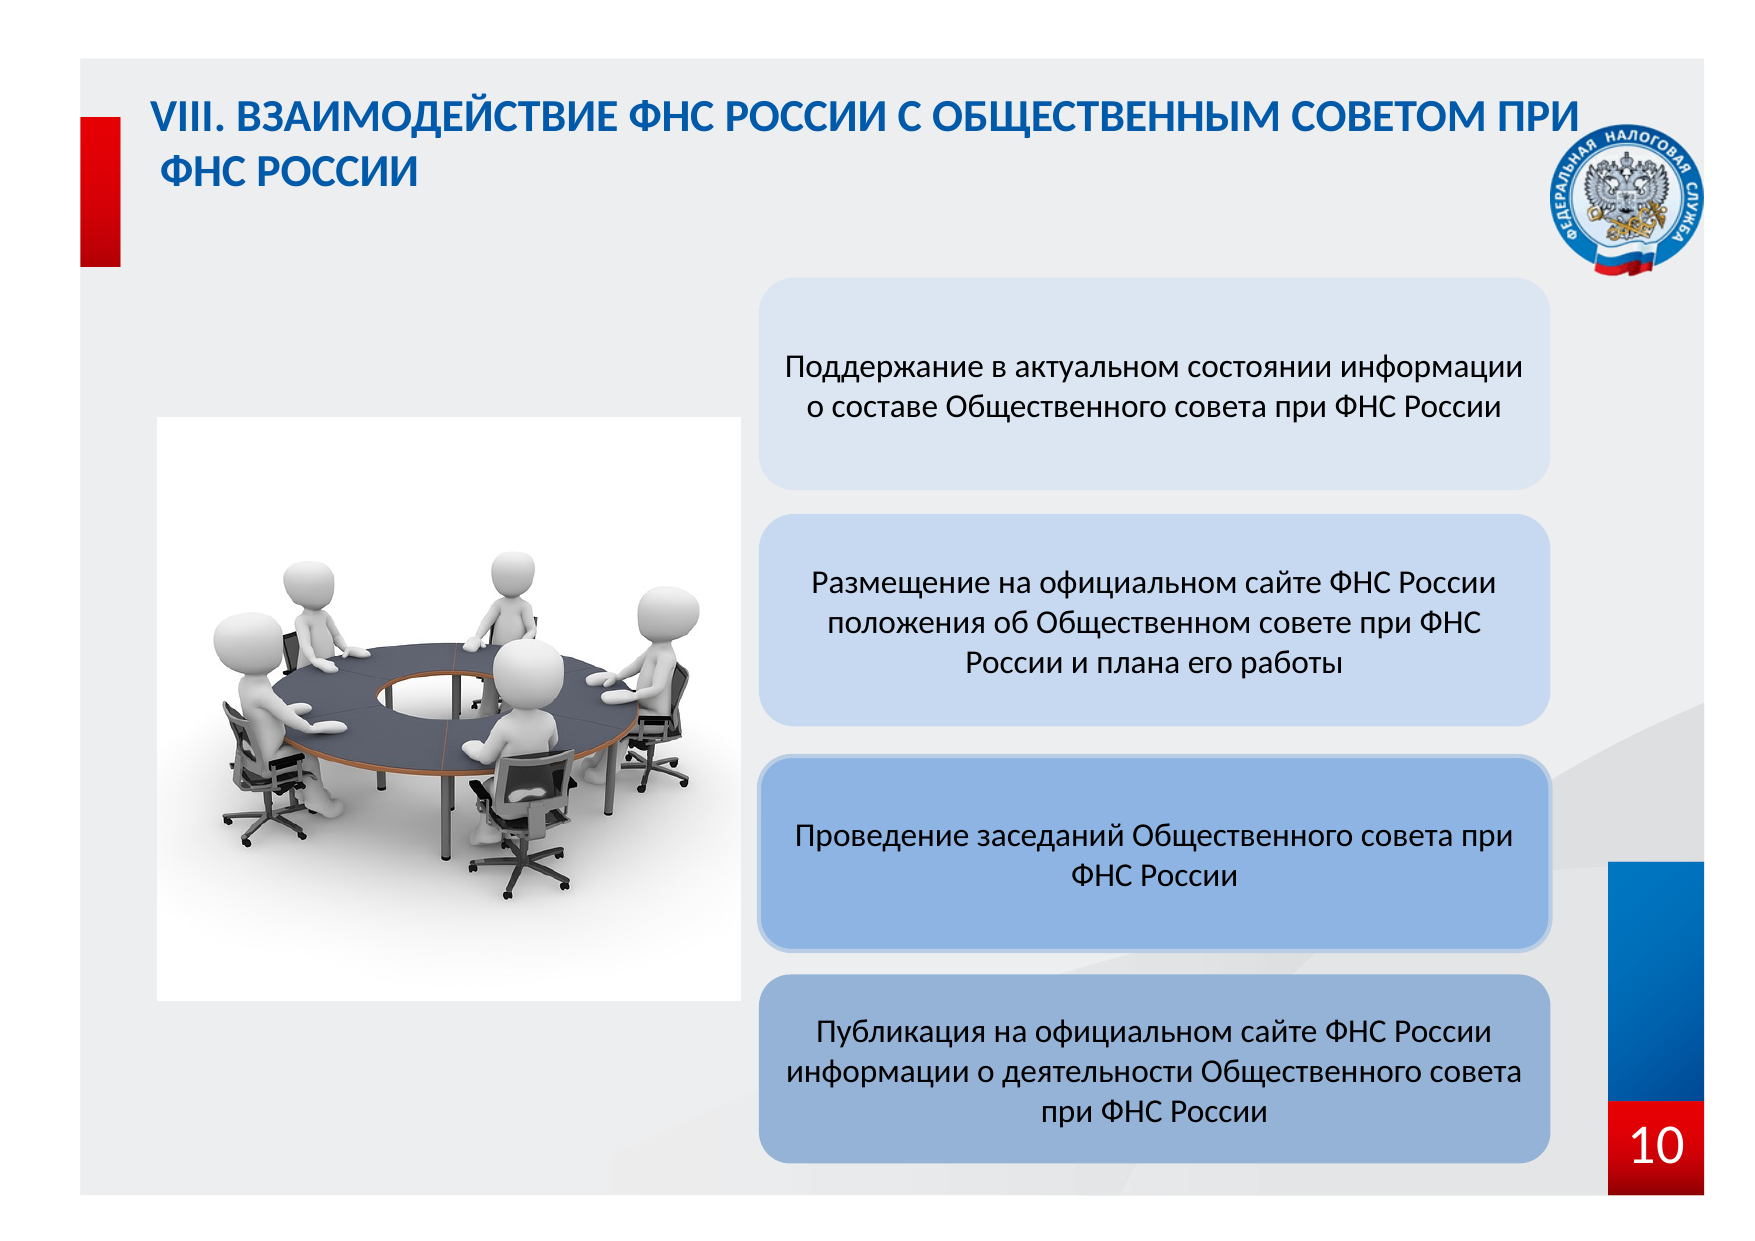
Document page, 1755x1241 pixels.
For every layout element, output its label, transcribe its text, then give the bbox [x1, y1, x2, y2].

title viii. Взаимодействие ФНС России с Общественным советом при ФНС России [132, 76, 1704, 550]
picture [0, 0, 1754, 1240]
text_box Размещение на официальном сайте ФНС России положения об Общественном совете при ФНС России и плана его работы [756, 511, 1553, 729]
slide_number 10 [1596, 1092, 1716, 1207]
text_box Публикация на официальном сайте ФНС России информации о деятельности Общественного совета при ФНС России [756, 972, 1553, 1166]
text_box Проведение заседаний Общественного совета при ФНС России [756, 753, 1553, 954]
text_box Поддержание в актуальном состоянии информации о составе Общественного совета при ФНС России [756, 275, 1553, 493]
